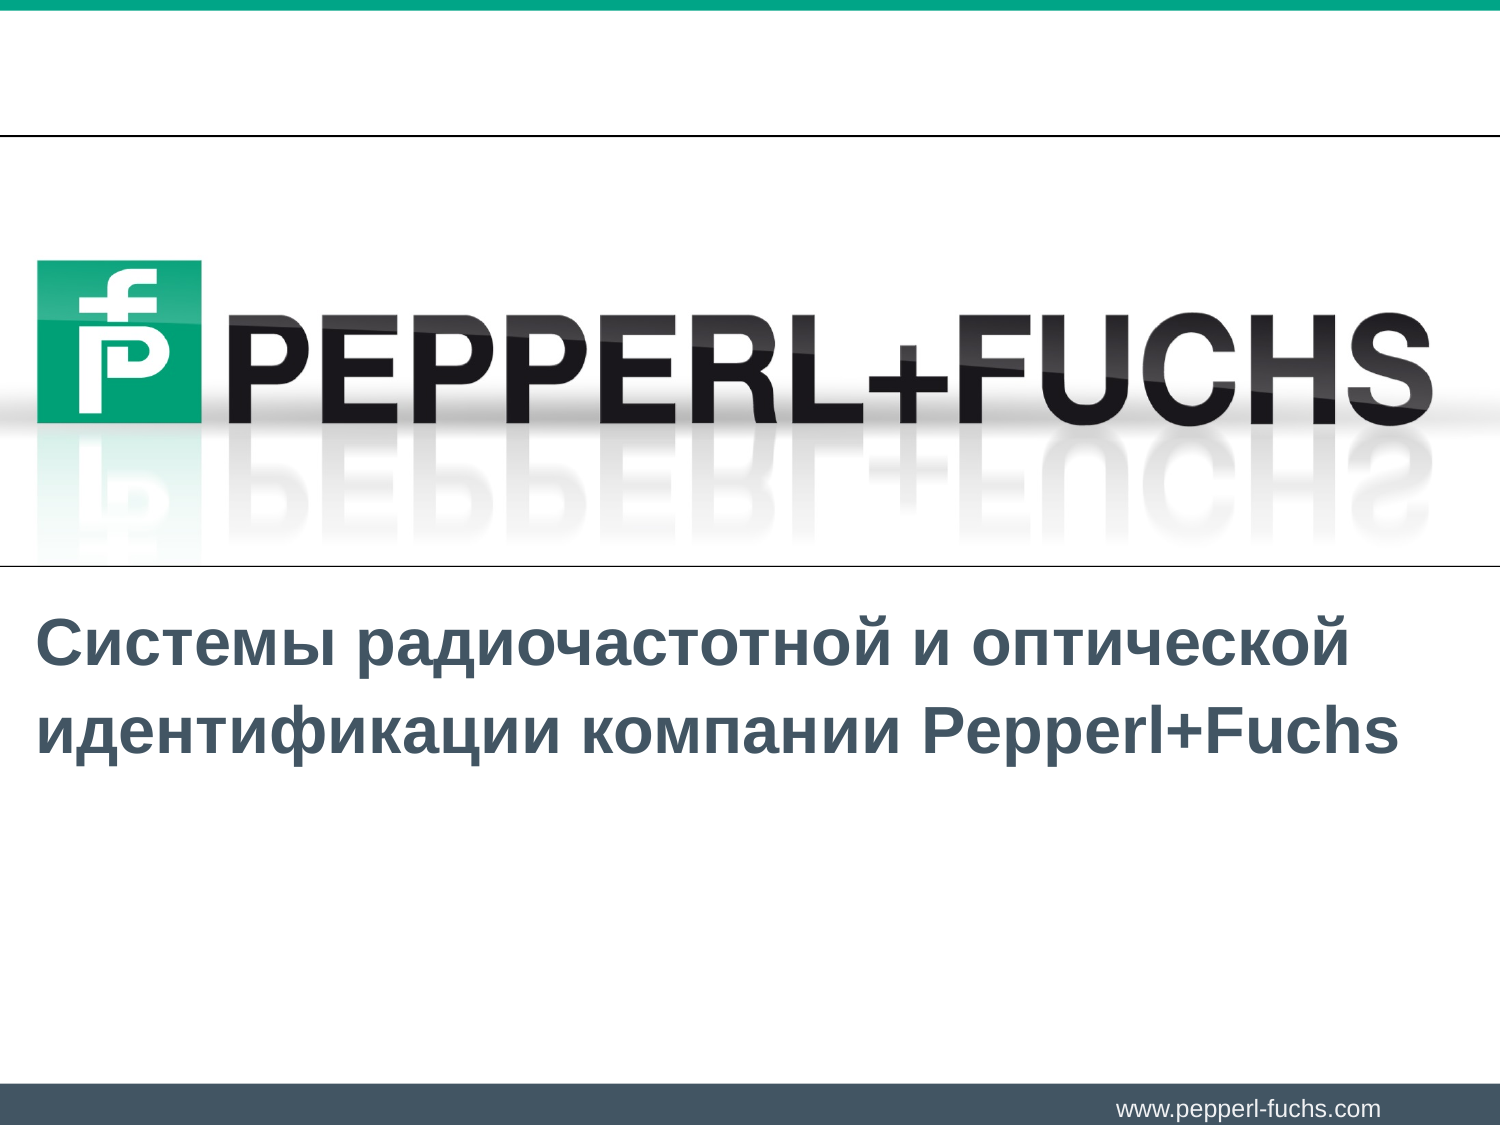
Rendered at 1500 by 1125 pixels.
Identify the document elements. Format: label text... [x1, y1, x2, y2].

picture [0, 135, 1500, 567]
title Системы радиочастотной и оптической идентификации компании Pepperl+Fuchs [29, 590, 1471, 680]
